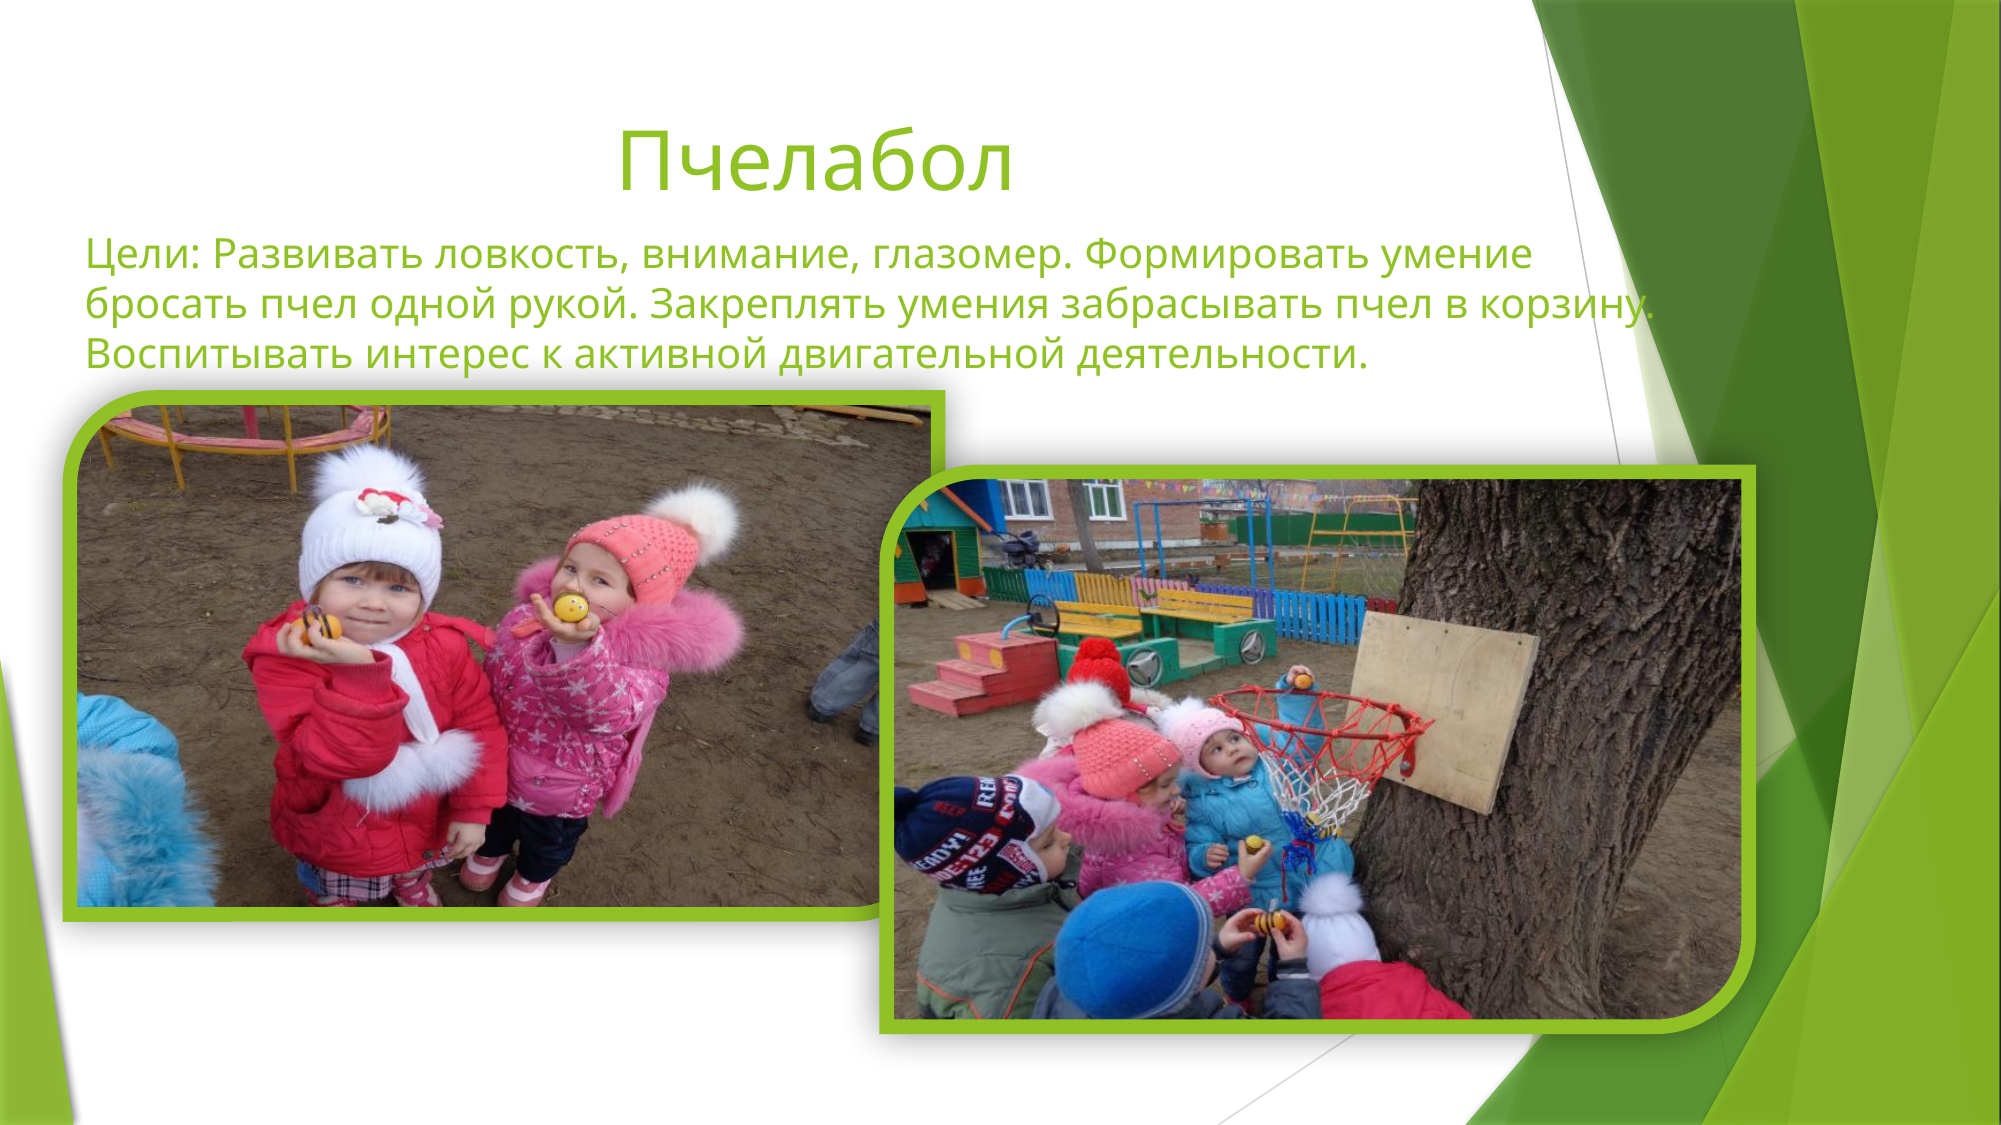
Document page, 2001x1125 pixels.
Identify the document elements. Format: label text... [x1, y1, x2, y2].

text_box Цели: Развивать ловкость, внимание, глазомер. Формировать умение бросать пчел одной рукой. Закреплять умения забрасывать пчел в корзину. Воспитывать интерес к активной двигательной деятельности. [69, 218, 1683, 384]
picture [886, 471, 1750, 1028]
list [69, 396, 939, 915]
title Пчелабол [111, 99, 1522, 218]
